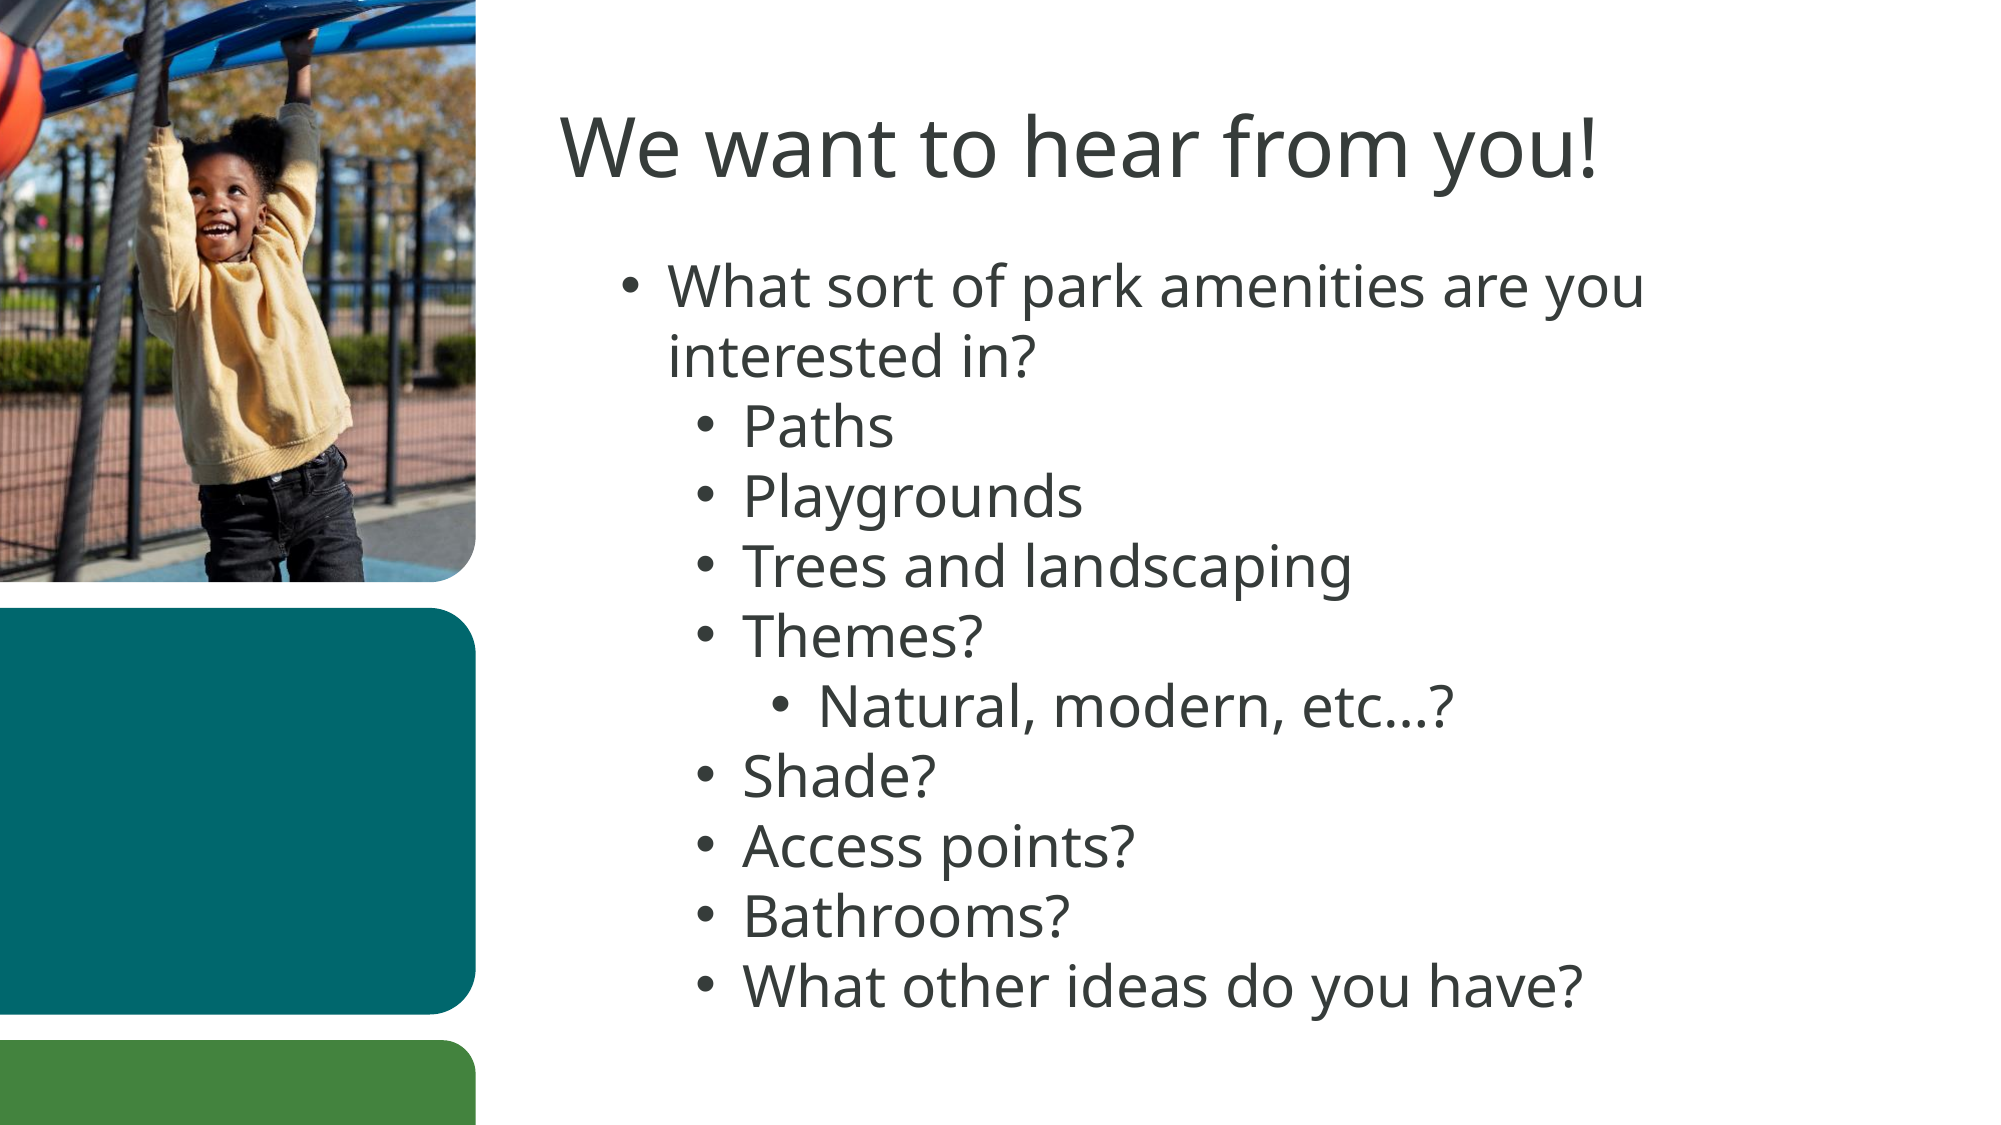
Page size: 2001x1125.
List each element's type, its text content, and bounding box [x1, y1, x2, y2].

text_box What sort of park amenities are you interested in? Paths Playgrounds Trees and landscaping Themes? Natural, modern, etc…? Shade? Access points? Bathrooms? What other ideas do you have? [605, 241, 1769, 1027]
picture [0, 0, 476, 583]
text_box We want to hear from you! [545, 86, 1684, 202]
text_box [0, 1039, 477, 1125]
text_box [0, 606, 477, 1016]
